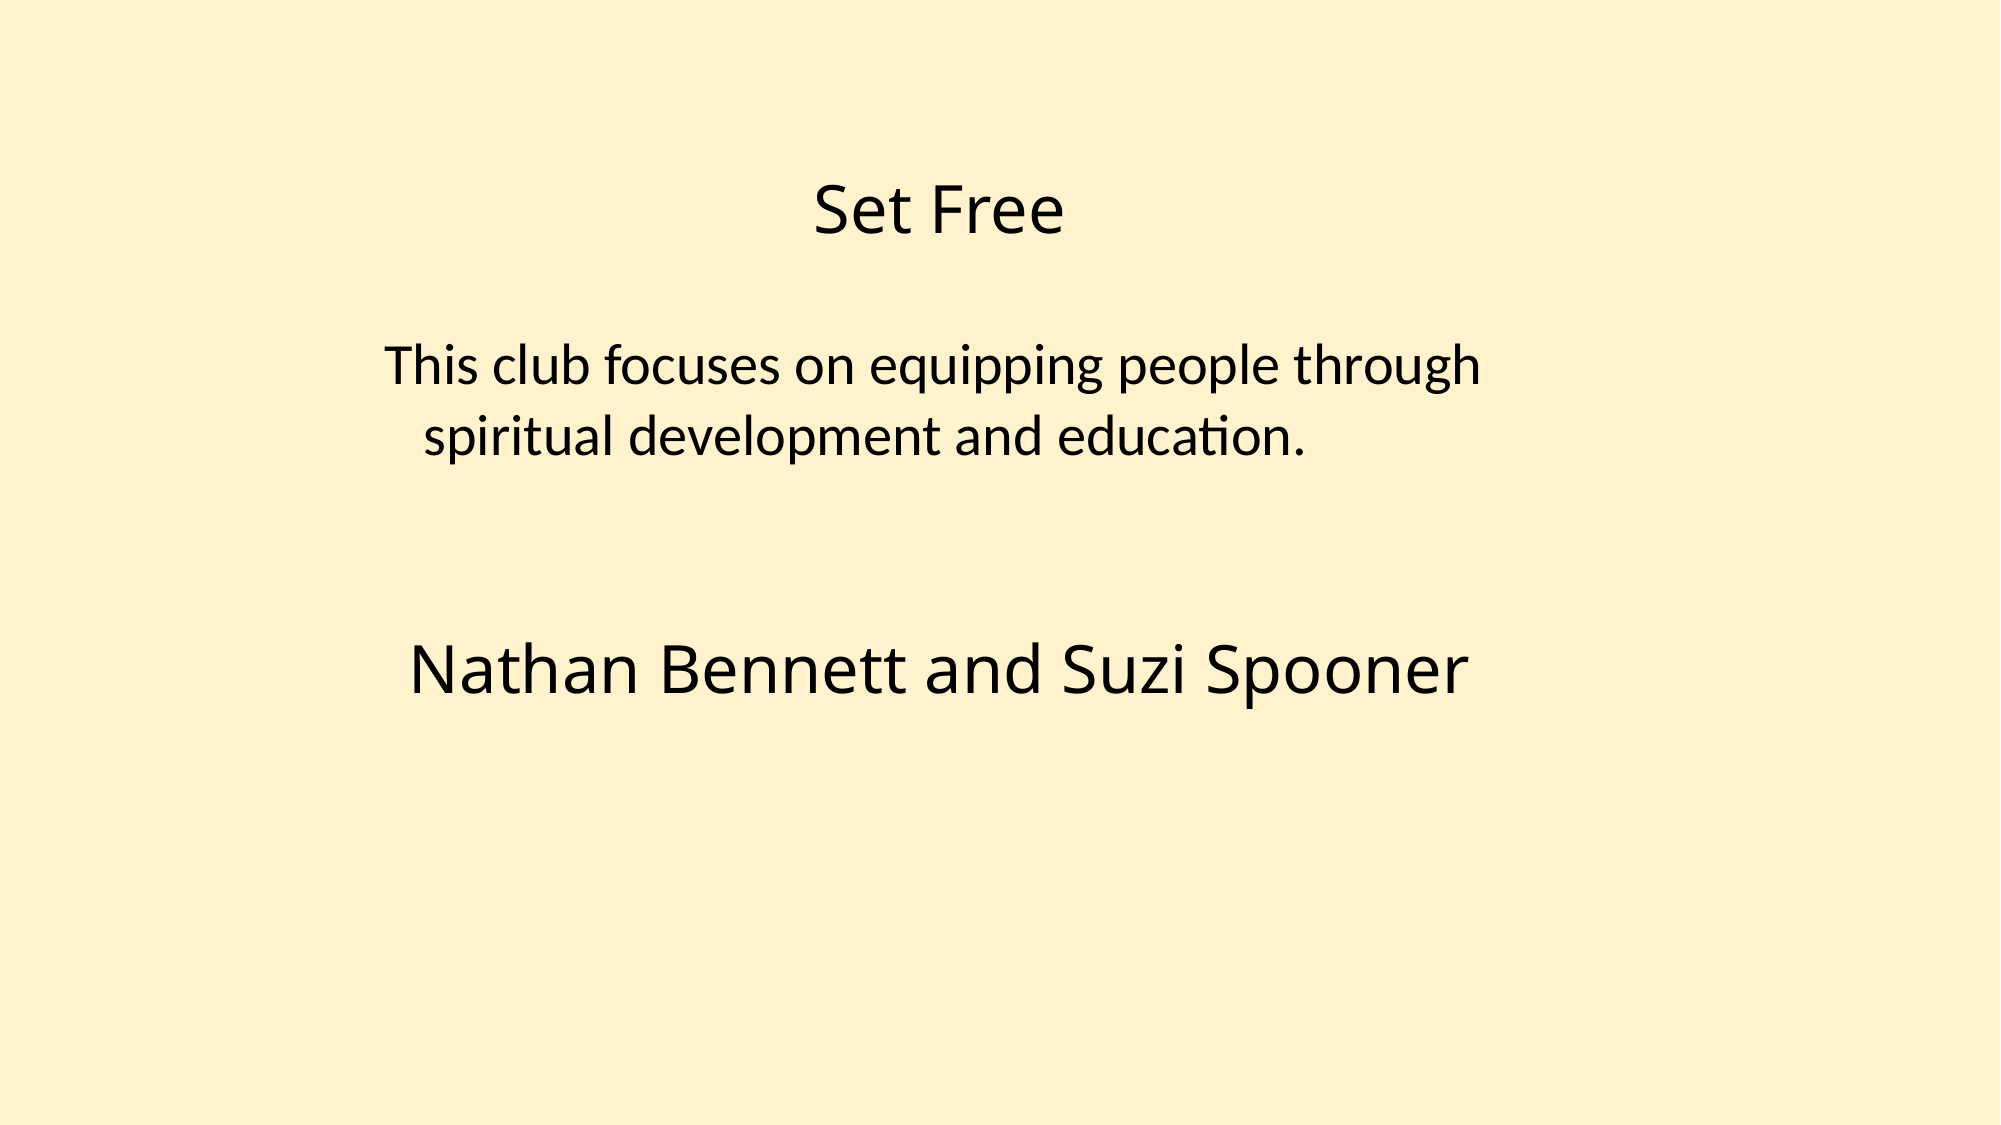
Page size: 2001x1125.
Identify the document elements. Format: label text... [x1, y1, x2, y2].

text_box Set Free This club focuses on equipping people through spiritual development and education. Nathan Bennett and Suzi Spooner [369, 159, 1511, 854]
